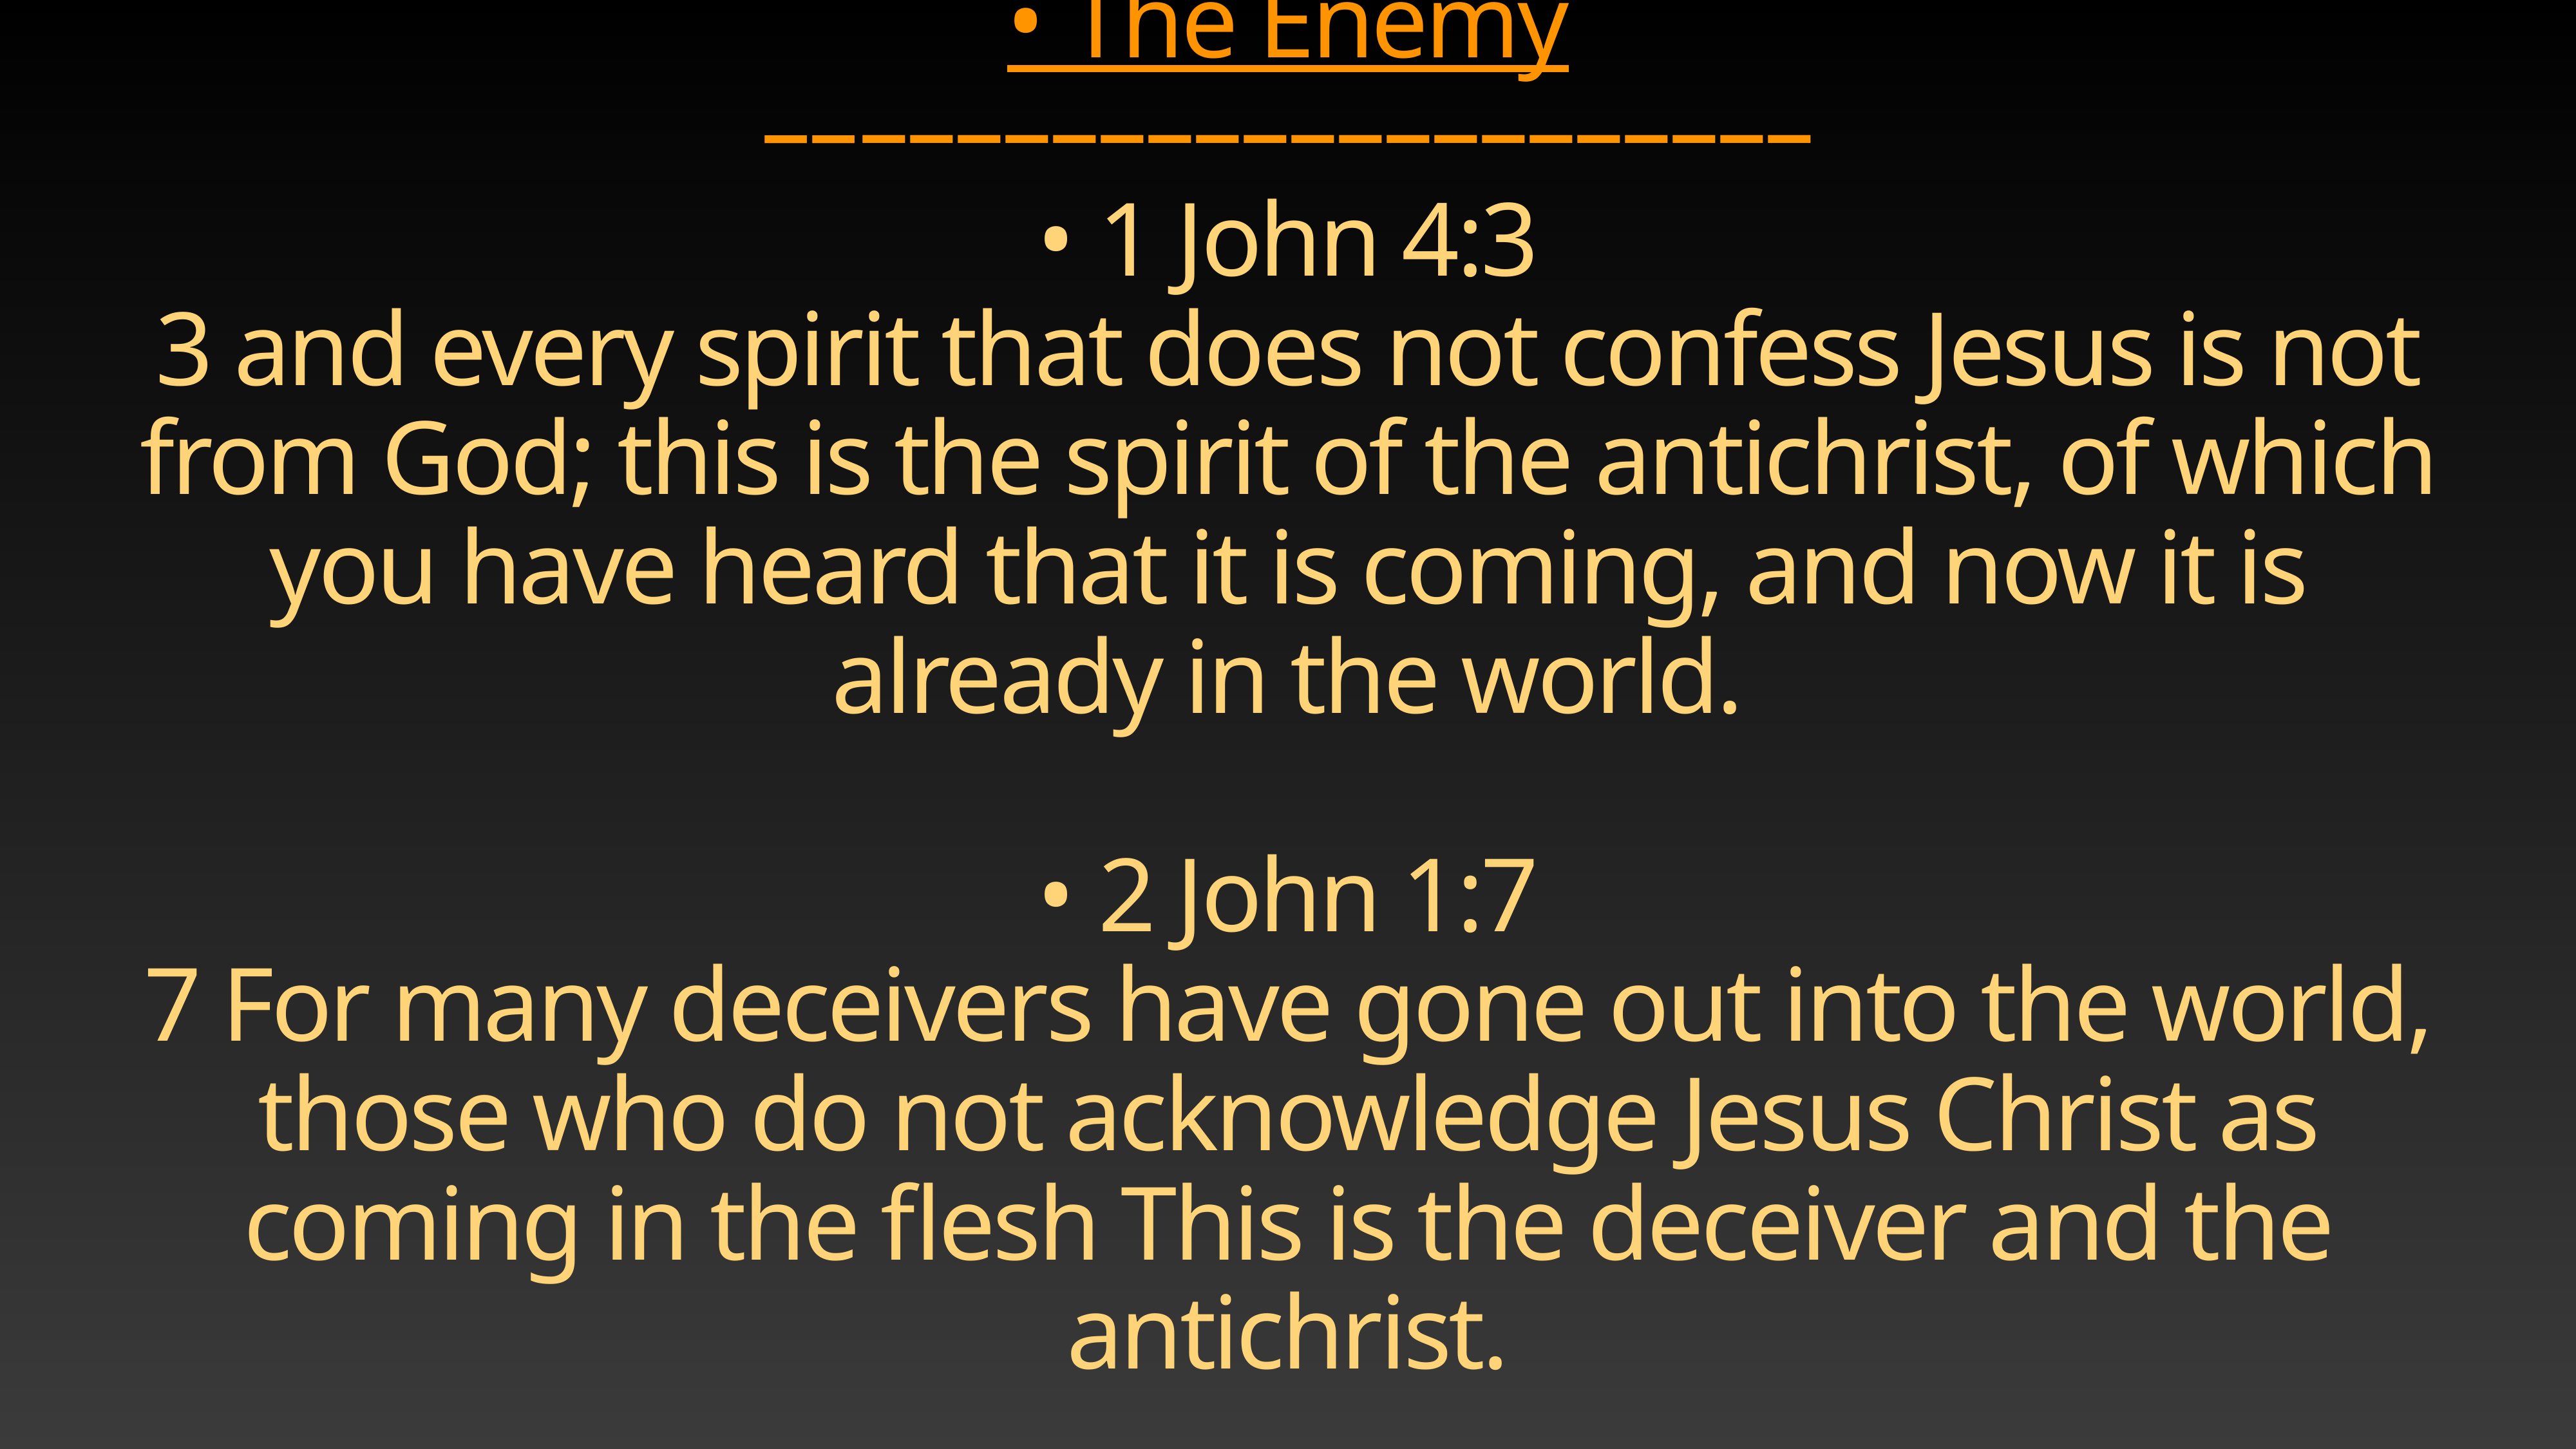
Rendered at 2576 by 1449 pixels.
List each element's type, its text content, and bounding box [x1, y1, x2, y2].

title • The Enemy –––––––––––––––––––––– • 1 John 4:3 3 and every spirit that does not confess Jesus is not from God; this is the spirit of the antichrist, of which you have heard that it is coming, and now it is already in the world. • 2 John 1:7 7 For many deceivers have gone out into the world, those who do not acknowledge Jesus Christ as coming in the flesh This is the deceiver and the antichrist. [133, 52, 2443, 1397]
